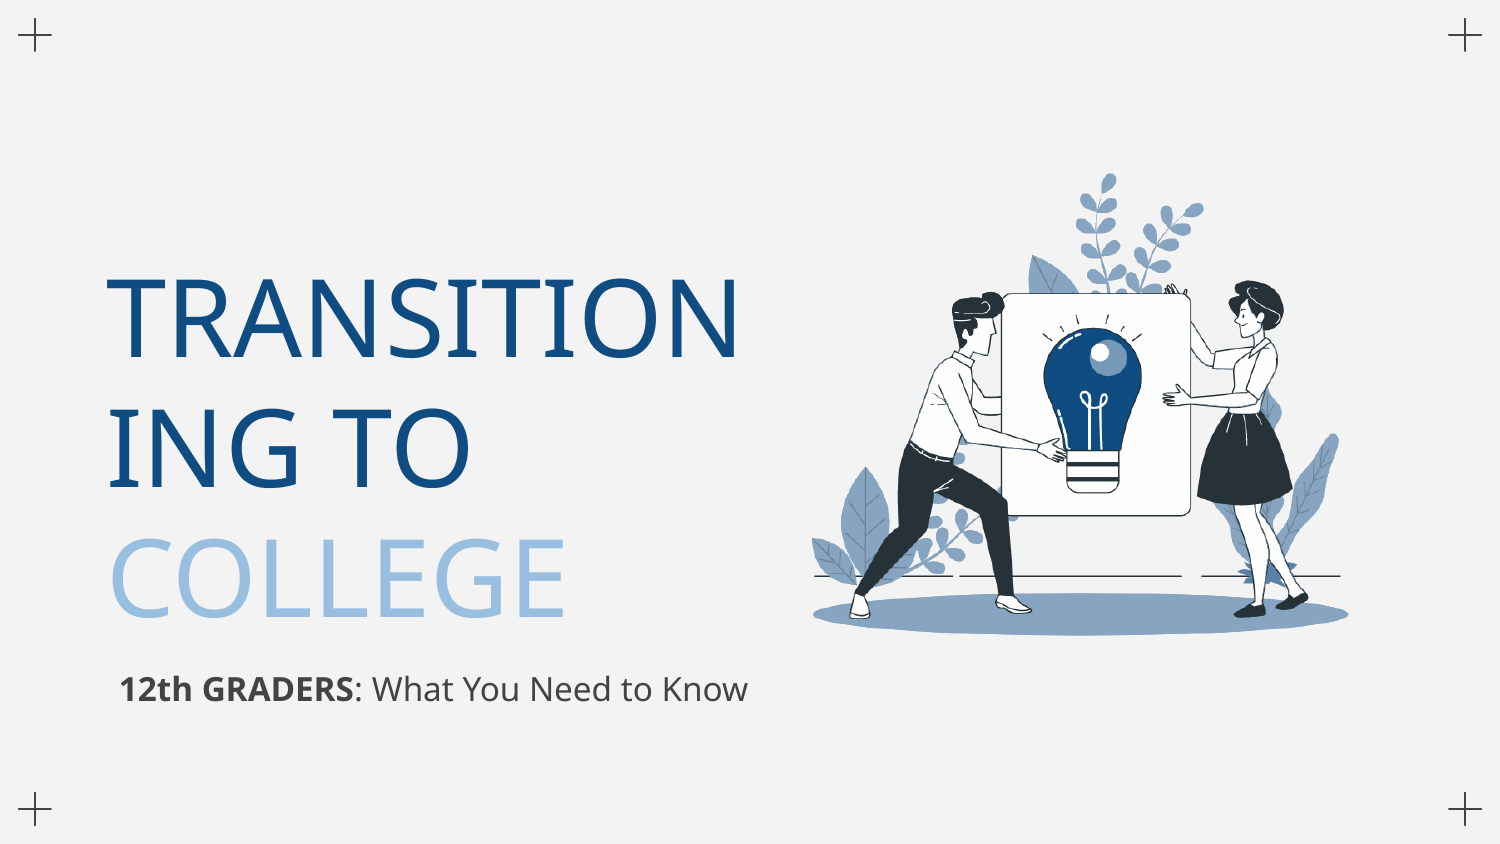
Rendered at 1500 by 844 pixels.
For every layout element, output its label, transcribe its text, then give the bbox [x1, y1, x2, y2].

picture [764, 93, 1390, 719]
subtitle 12th GRADERS: What You Need to Know [103, 636, 761, 724]
title TRANSITIONING TO COLLEGE [91, 158, 759, 655]
